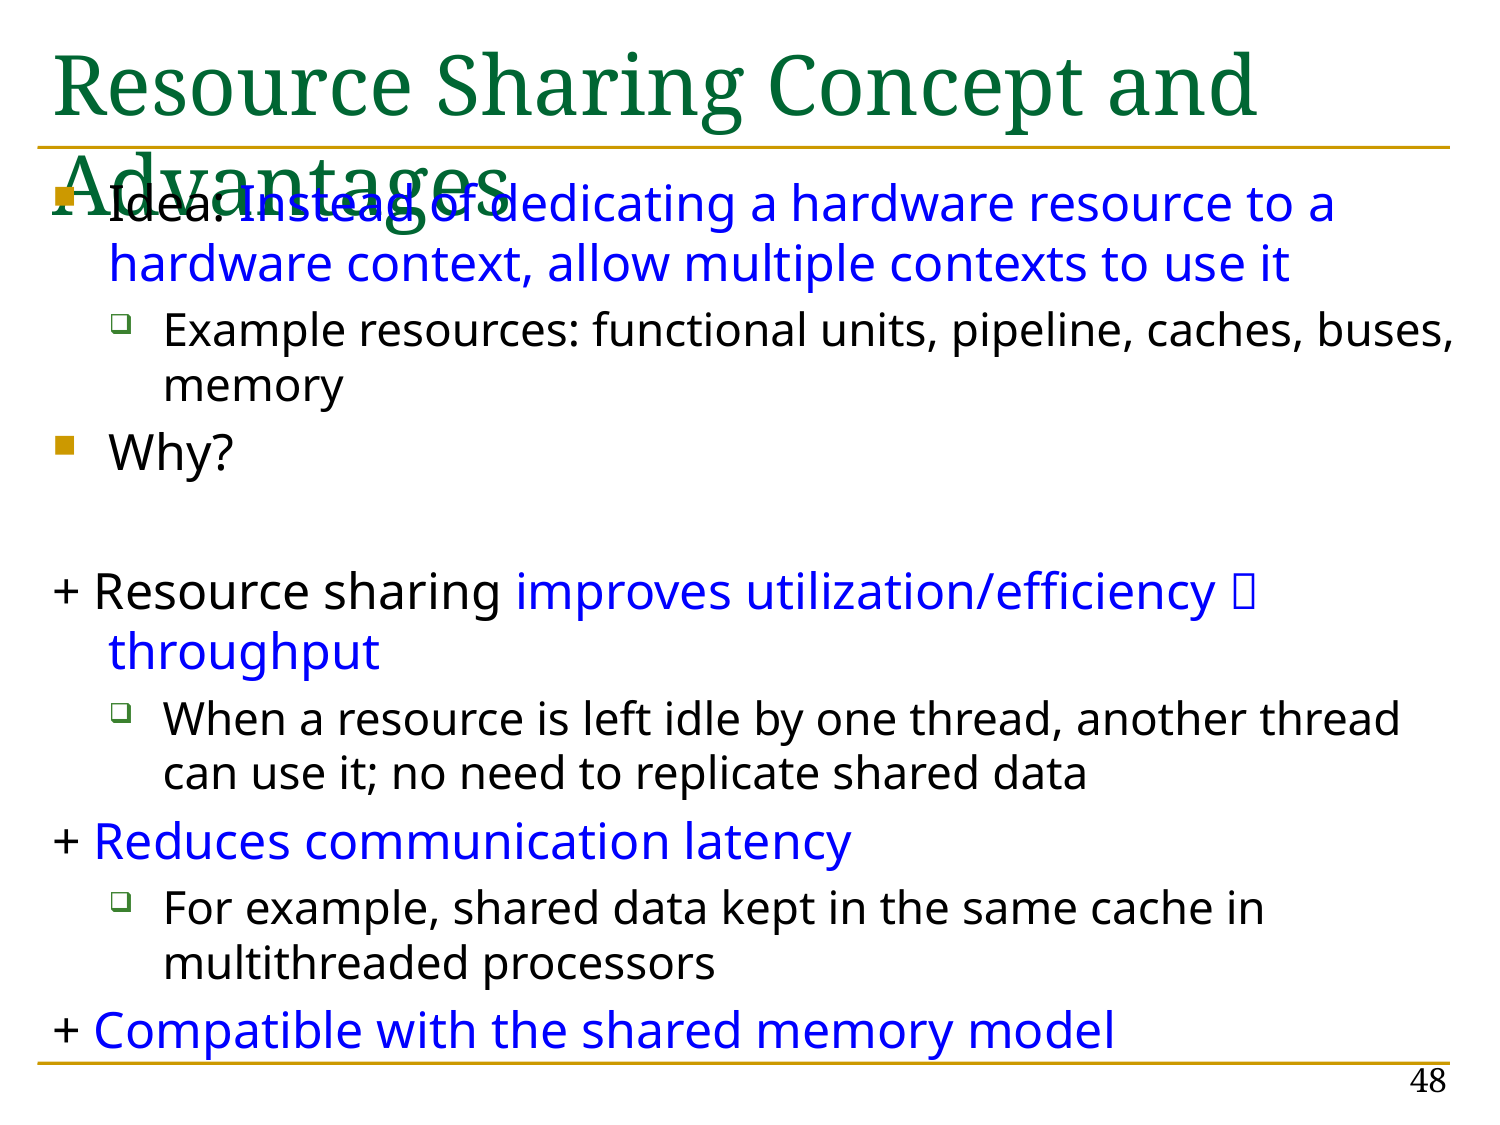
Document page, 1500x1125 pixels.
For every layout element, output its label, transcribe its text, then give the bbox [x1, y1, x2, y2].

slide_number 48 [1111, 1036, 1462, 1112]
title Resource Sharing Concept and Advantages [37, 24, 1500, 163]
list Idea: Instead of dedicating a hardware resource to a hardware context, allow multiple contexts to use it Example resources: functional units, pipeline, caches, buses, memory Why? + Resource sharing improves utilization/efficiency  throughput When a resource is left idle by one thread, another thread can use it; no need to replicate shared data + Reduces communication latency For example, shared data kept in the same cache in multithreaded processors + Compatible with the shared memory model [37, 163, 1500, 1016]
